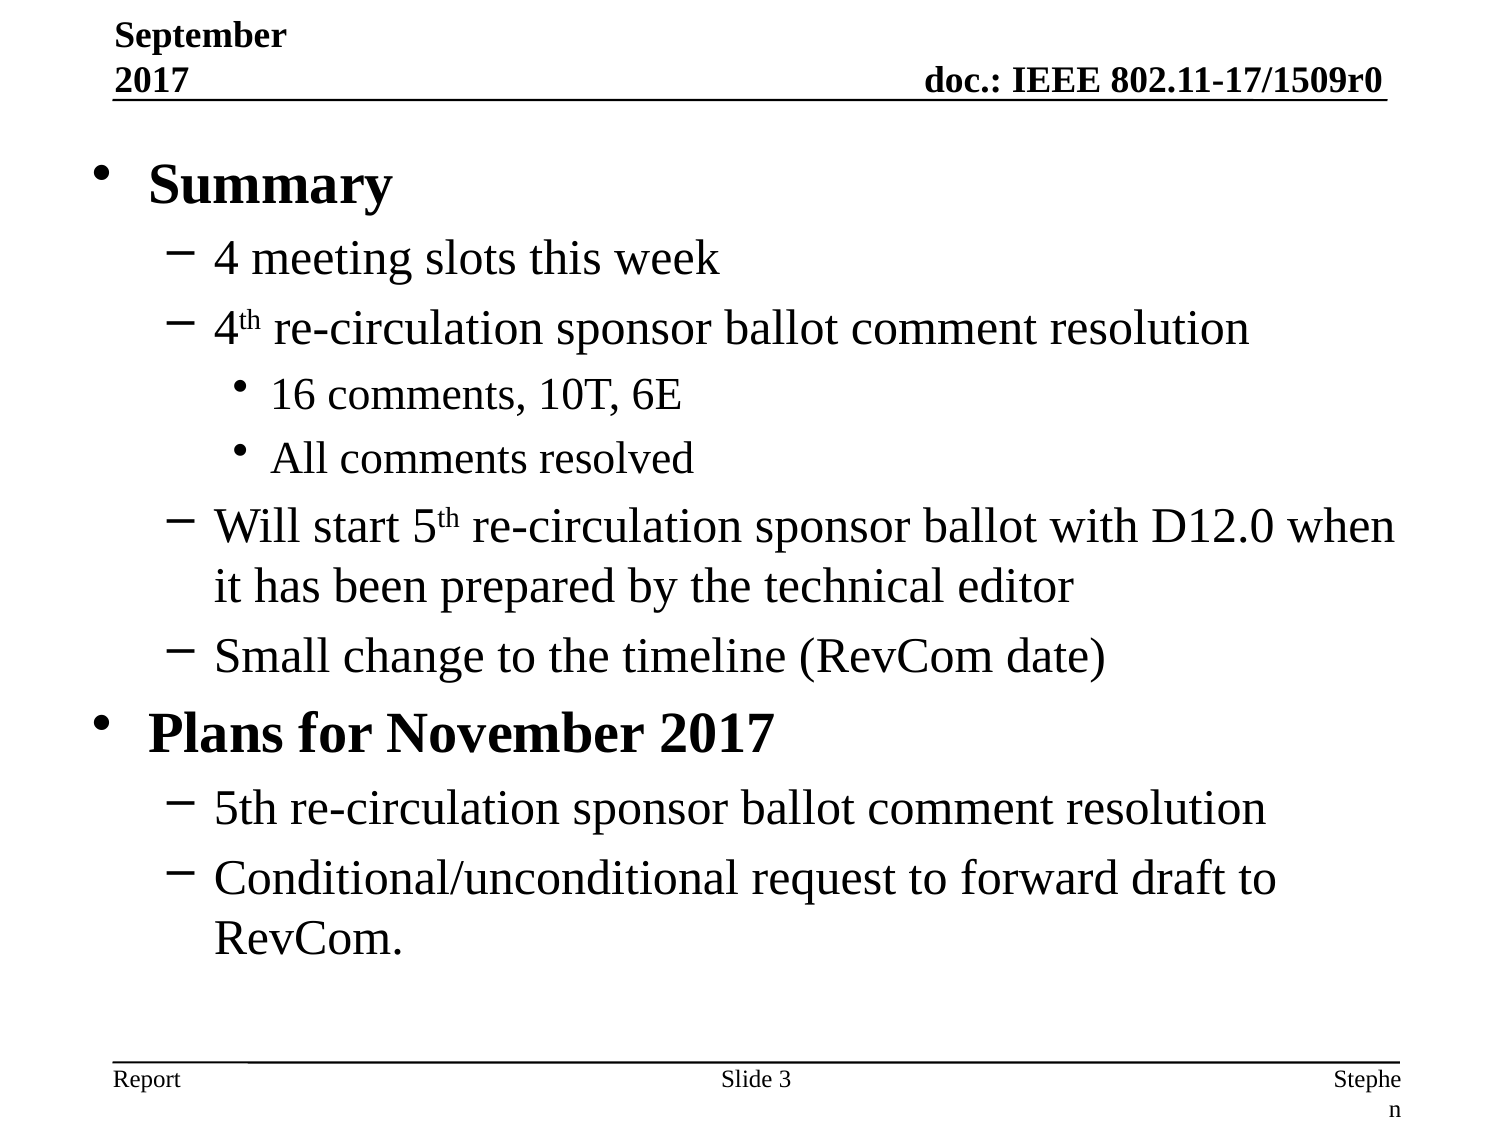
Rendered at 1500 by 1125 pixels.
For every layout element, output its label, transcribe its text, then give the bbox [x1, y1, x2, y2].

slide_number Slide 3 [712, 1071, 800, 1093]
footer Stephen McCann, BlackBerry [1324, 1071, 1402, 1093]
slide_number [114, 54, 290, 101]
list Summary 4 meeting slots this week 4th re-circulation sponsor ballot comment resolution 16 comments, 10T, 6E All comments resolved Will start 5th re-circulation sponsor ballot with D12.0 when it has been prepared by the technical editor Small change to the timeline (RevCom date) Plans for November 2017 5th re-circulation sponsor ballot comment resolution Conditional/unconditional request to forward draft to RevCom. [76, 137, 1415, 1071]
